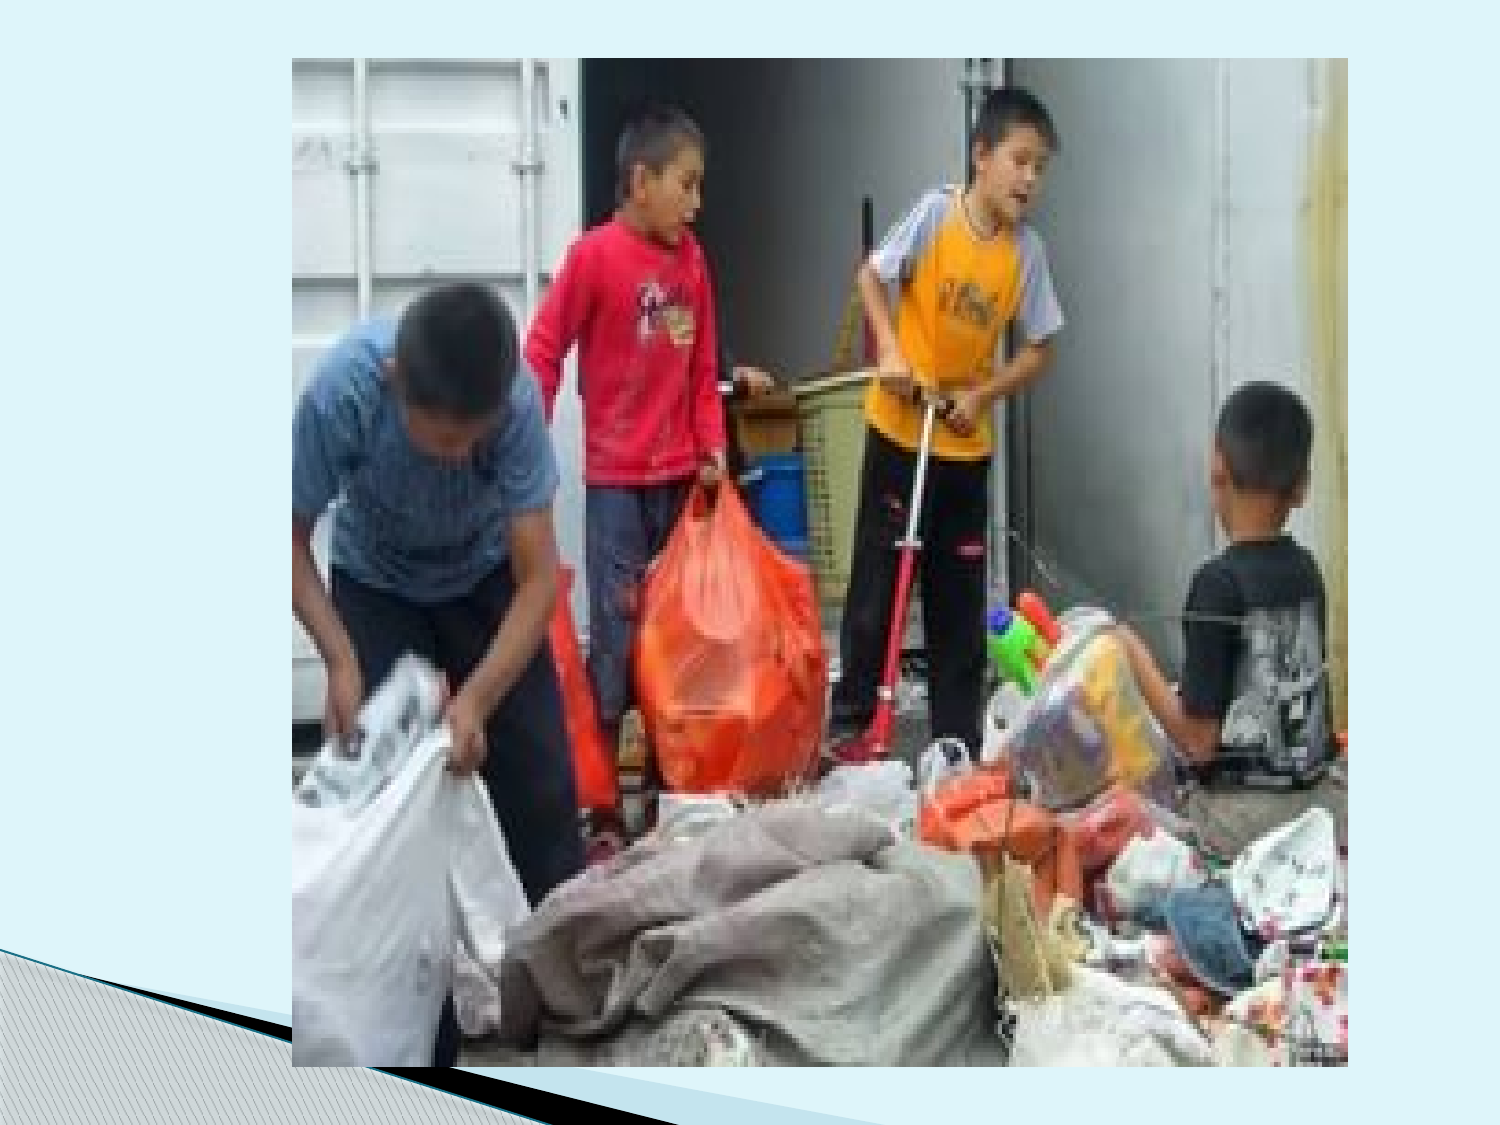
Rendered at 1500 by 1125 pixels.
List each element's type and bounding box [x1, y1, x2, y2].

list [292, 58, 1348, 1067]
